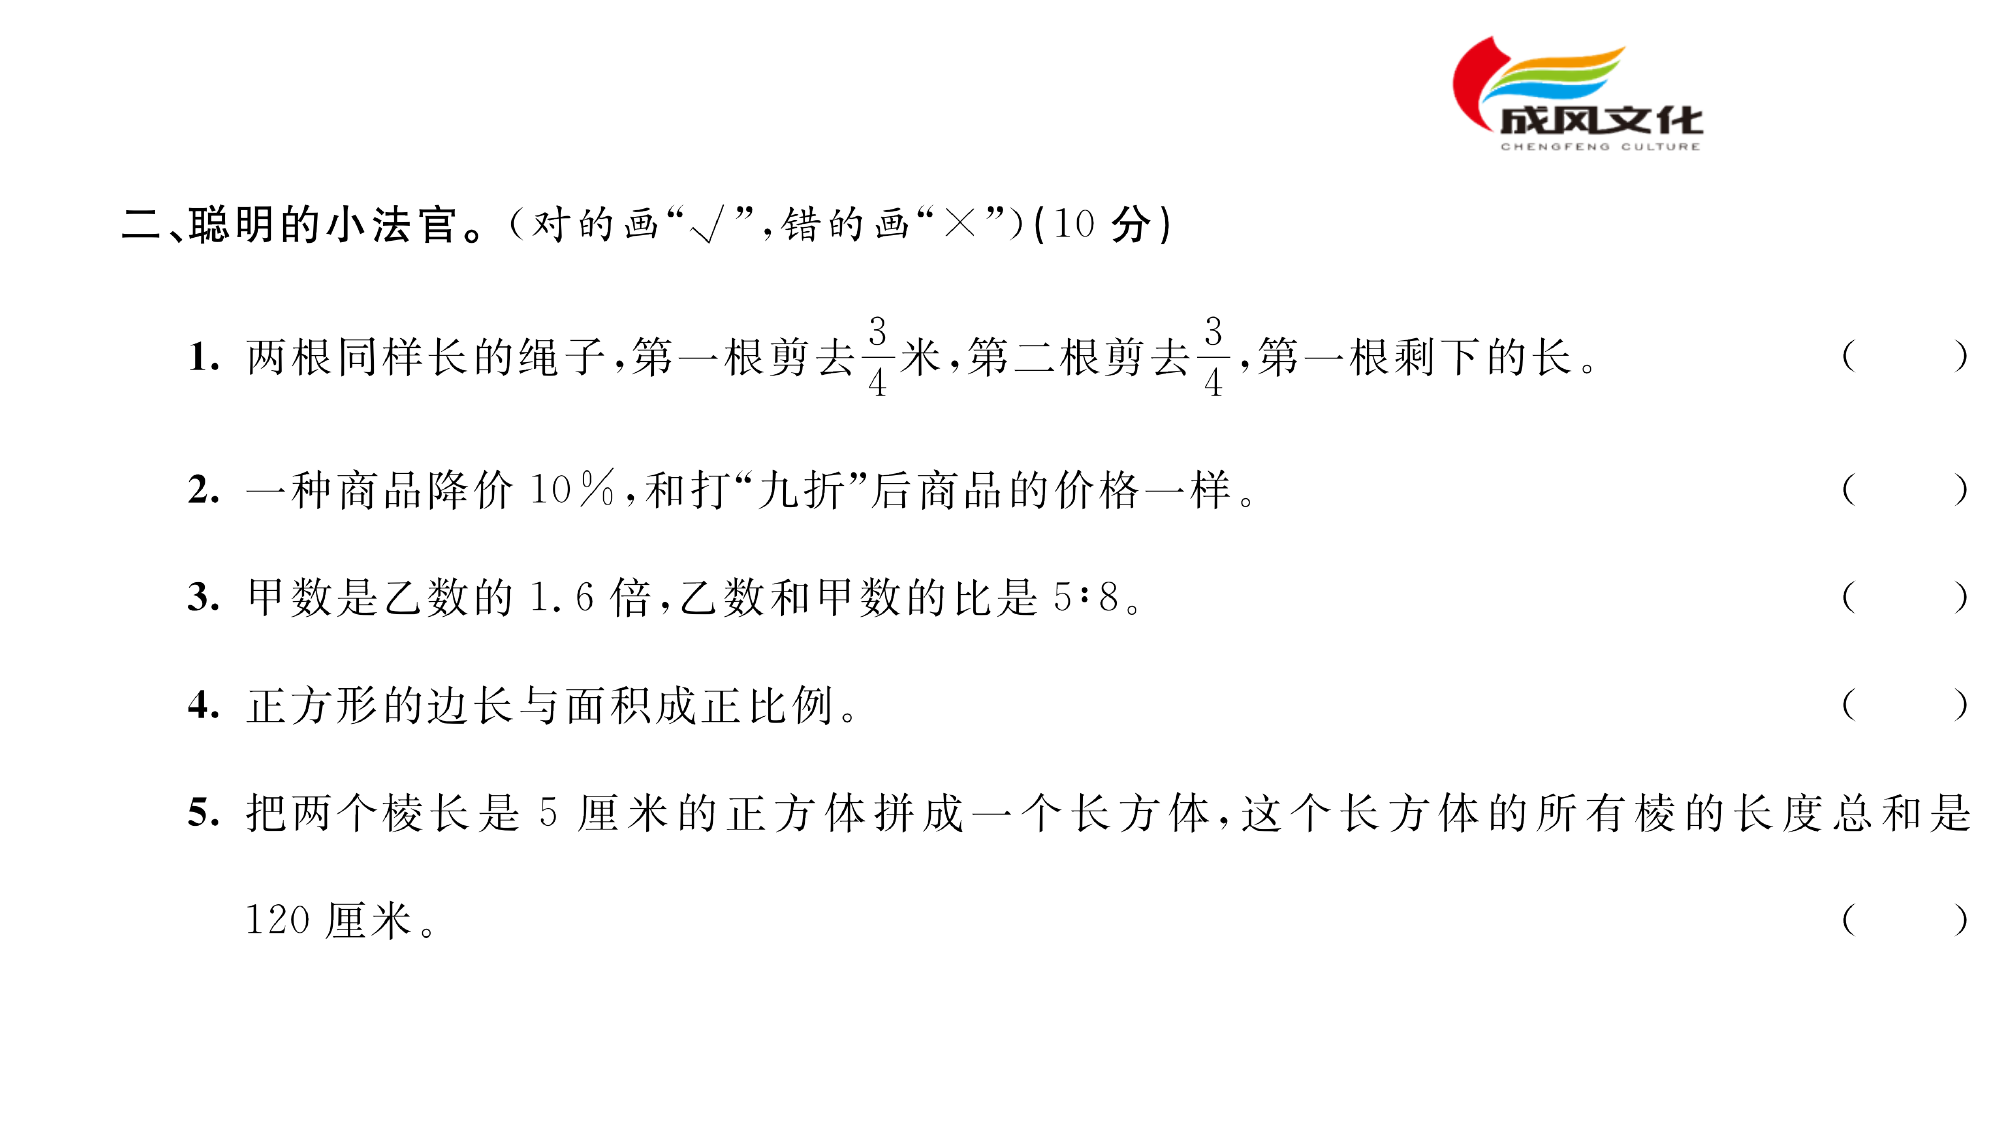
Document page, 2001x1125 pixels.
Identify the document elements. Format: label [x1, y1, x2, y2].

picture [118, 30, 2000, 953]
